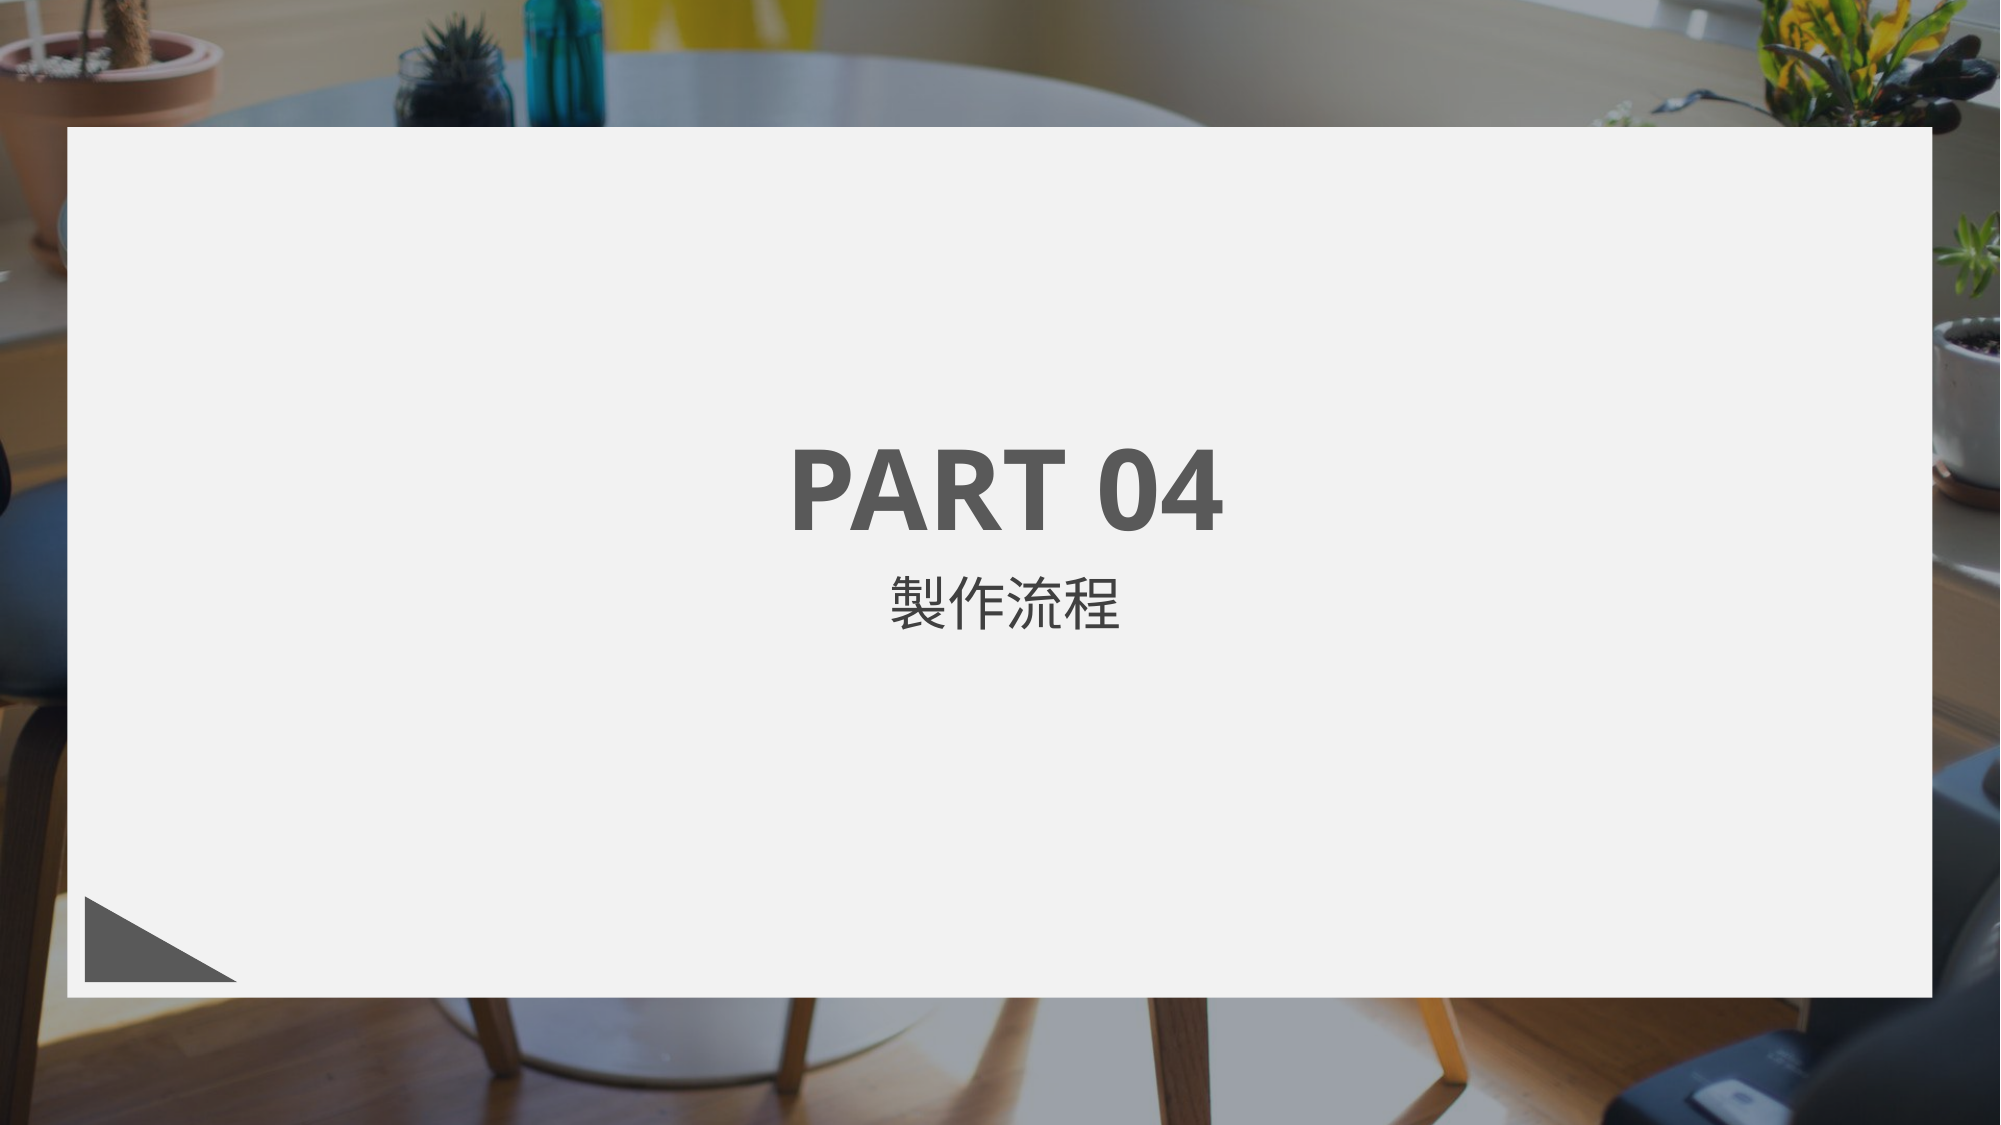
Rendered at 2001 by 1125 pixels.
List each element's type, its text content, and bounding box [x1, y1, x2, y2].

text_box [66, 126, 1933, 999]
text_box 製作流程 [799, 559, 1213, 645]
text_box PART 04 [633, 410, 1378, 696]
slide_number 12 [1412, 1042, 1863, 1103]
text_box [83, 894, 238, 984]
text_box [0, 0, 2000, 1125]
